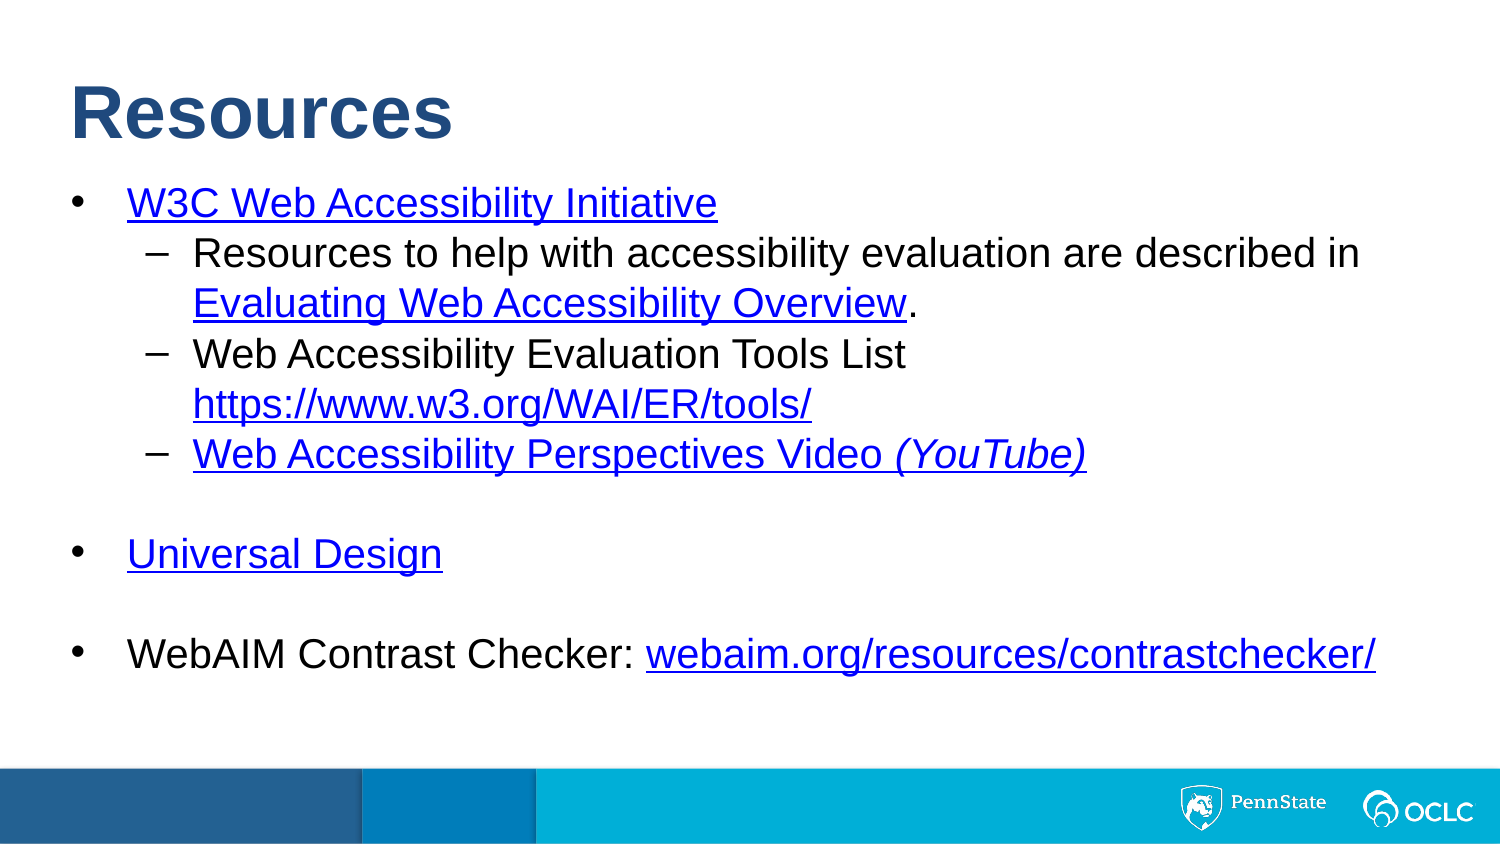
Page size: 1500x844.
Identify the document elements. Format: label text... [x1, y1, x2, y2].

picture [1185, 796, 1212, 819]
list Resources [55, 56, 1441, 168]
picture [1310, 797, 1315, 806]
picture [1255, 799, 1262, 808]
picture [1233, 796, 1237, 808]
picture [1293, 798, 1297, 808]
list W3C Web Accessibility Initiative Resources to help with accessibility evaluation are described in Evaluating Web Accessibility Overview. Web Accessibility Evaluation Tools List https://www.w3.org/WAI/ER/tools/ Web Accessibility Perspectives Video (YouTube) Universal Design WebAIM Contrast Checker: webaim.org/resources/contrastchecker/ [55, 168, 1441, 720]
